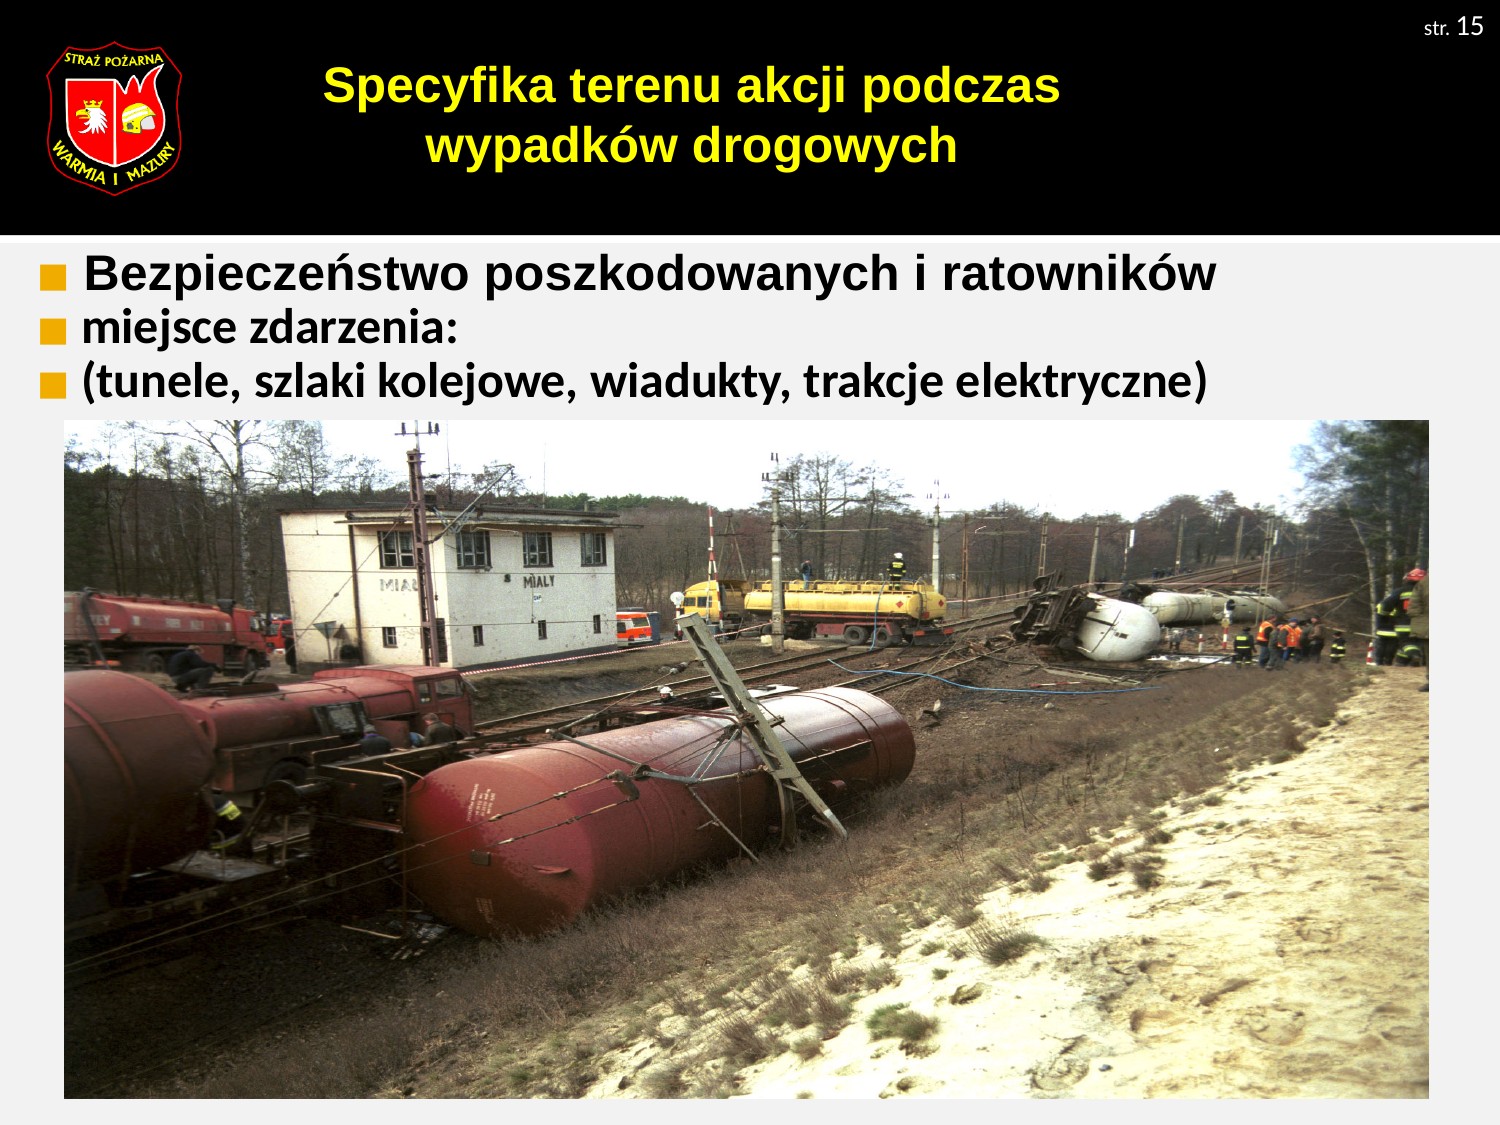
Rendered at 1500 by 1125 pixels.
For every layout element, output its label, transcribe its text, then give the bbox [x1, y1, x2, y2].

slide_number str. 15 [1404, 0, 1500, 41]
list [64, 420, 1429, 1099]
text_box Specyfika terenu akcji podczas wypadków drogowych [265, 45, 1119, 181]
list Bezpieczeństwo poszkodowanych i ratowników miejsce zdarzenia: (tunele, szlaki kolejowe, wiadukty, trakcje elektryczne) [0, 231, 1500, 1125]
picture [46, 41, 182, 196]
